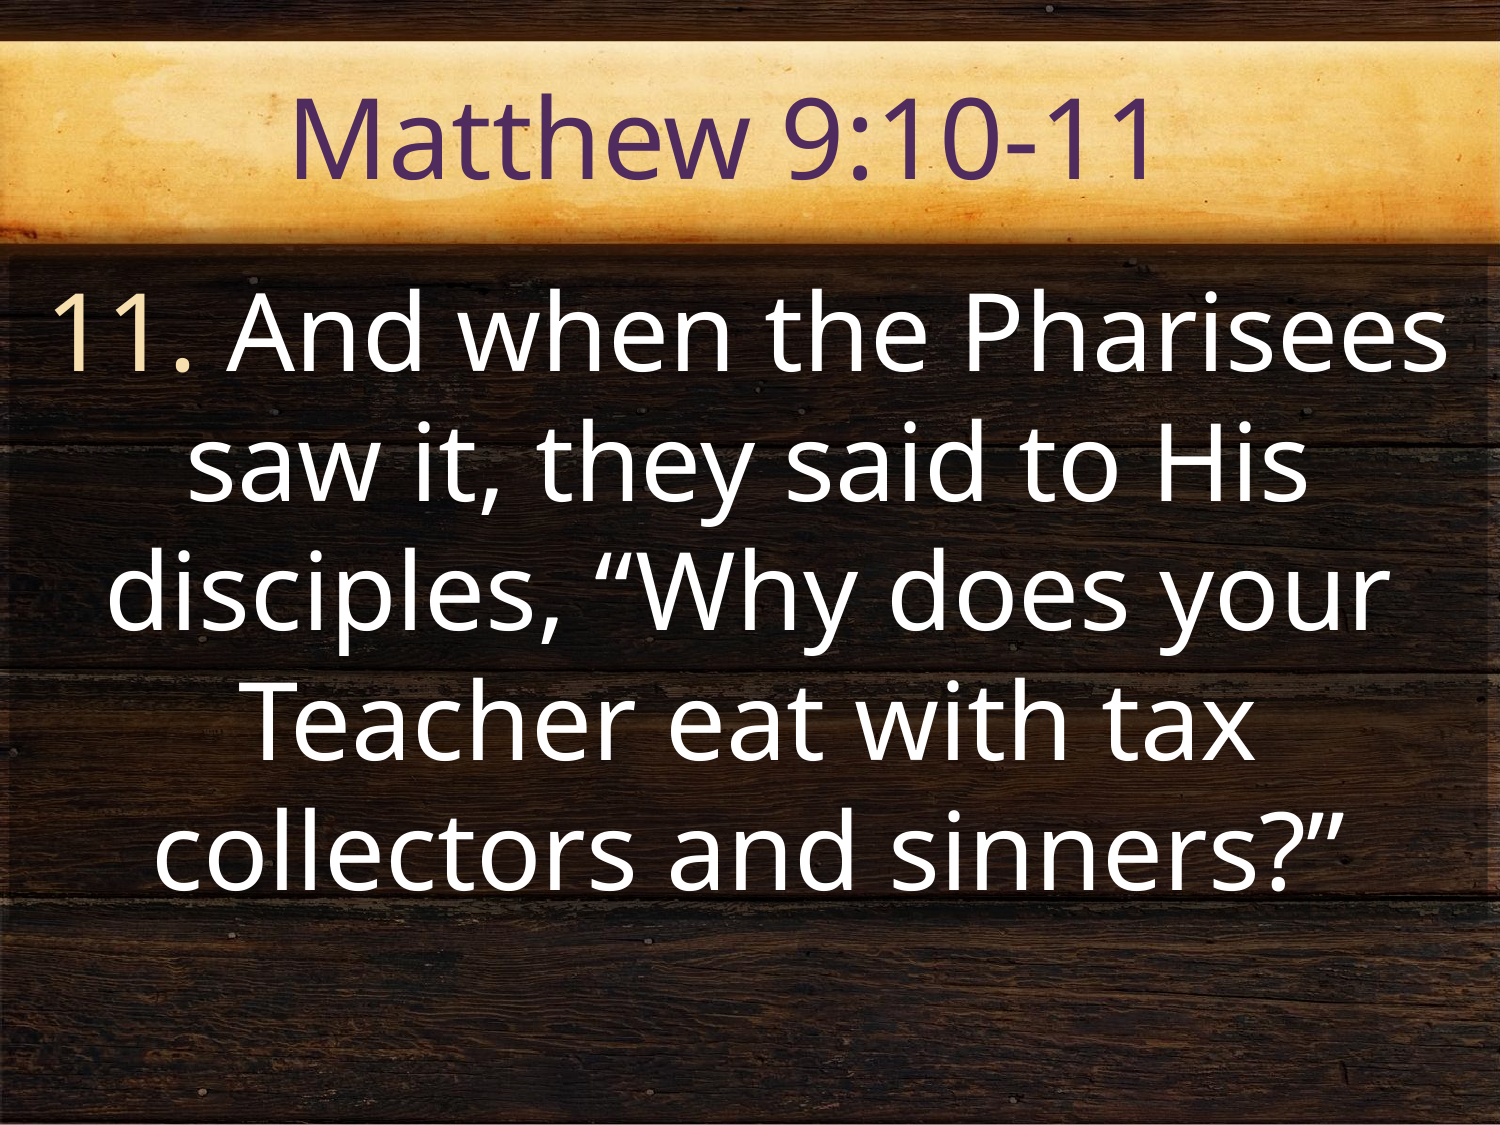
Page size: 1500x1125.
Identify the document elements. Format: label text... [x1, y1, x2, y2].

text_box Matthew 9:10-11 [93, 59, 1363, 210]
picture [0, 0, 1500, 1125]
text_box 11. And when the Pharisees saw it, they said to His disciples, “Why does your Teacher eat with tax collectors and sinners?” [9, 255, 1488, 920]
